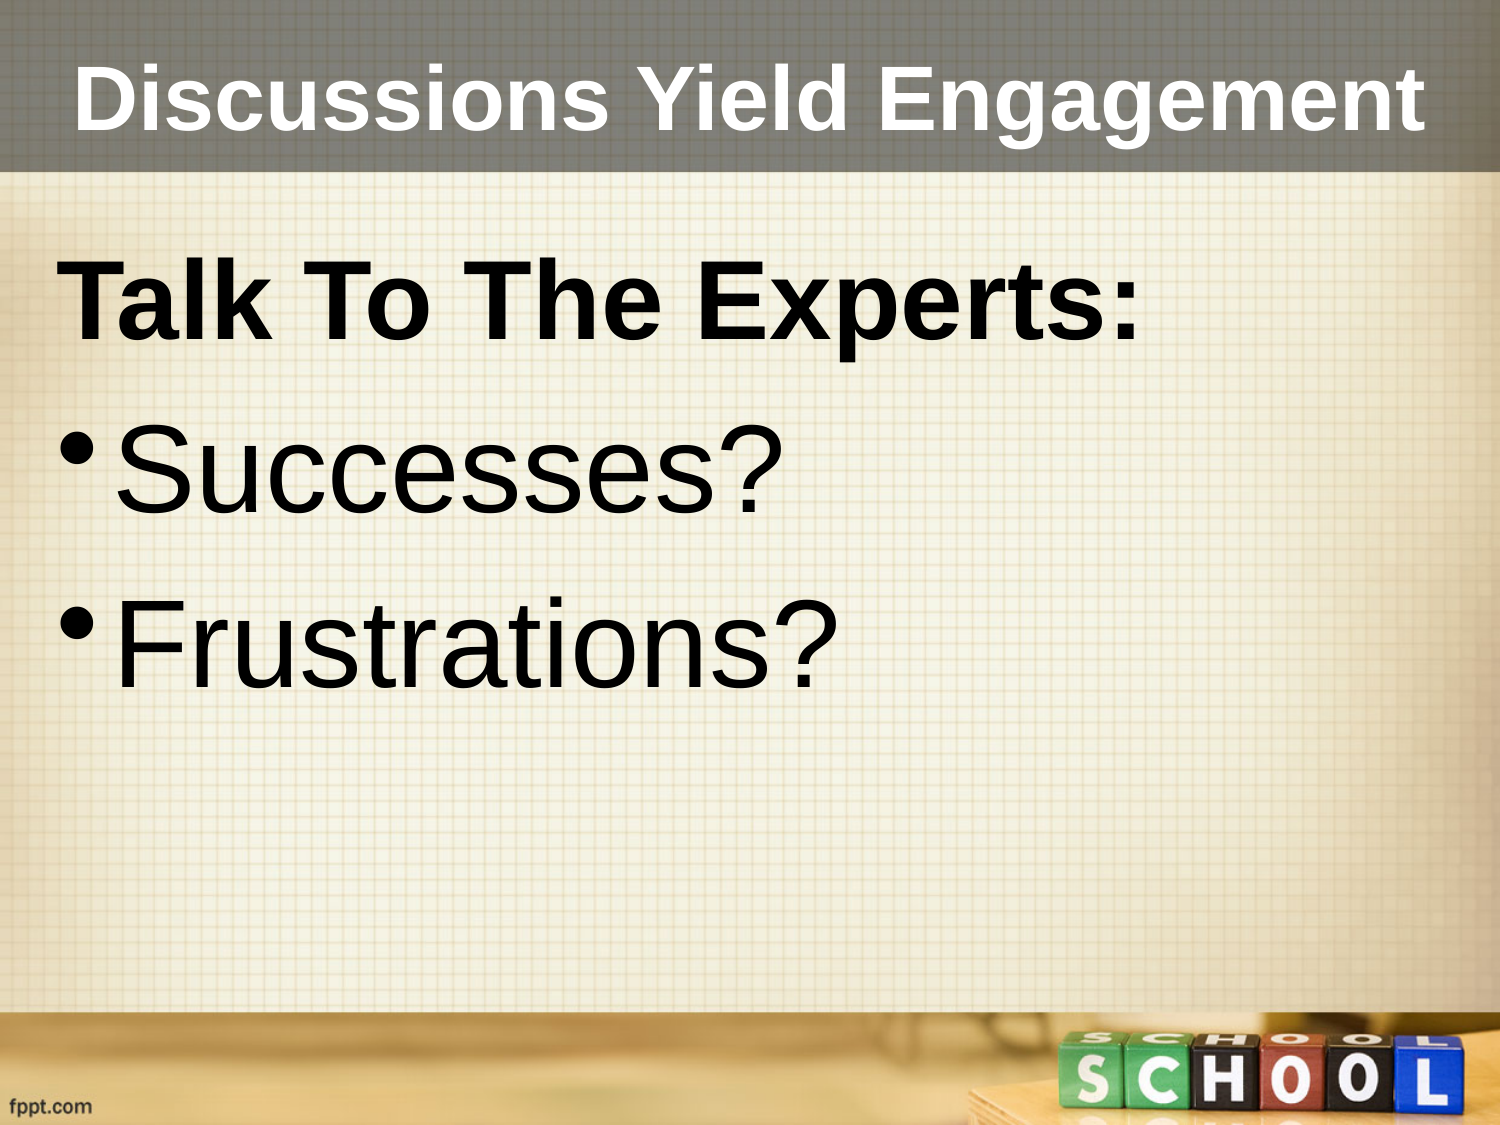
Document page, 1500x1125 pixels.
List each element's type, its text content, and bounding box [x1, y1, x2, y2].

picture [0, 188, 1500, 1125]
title Discussions Yield Engagement [0, 0, 1500, 188]
list Talk To The Experts: Successes? Frustrations? [41, 219, 1459, 963]
